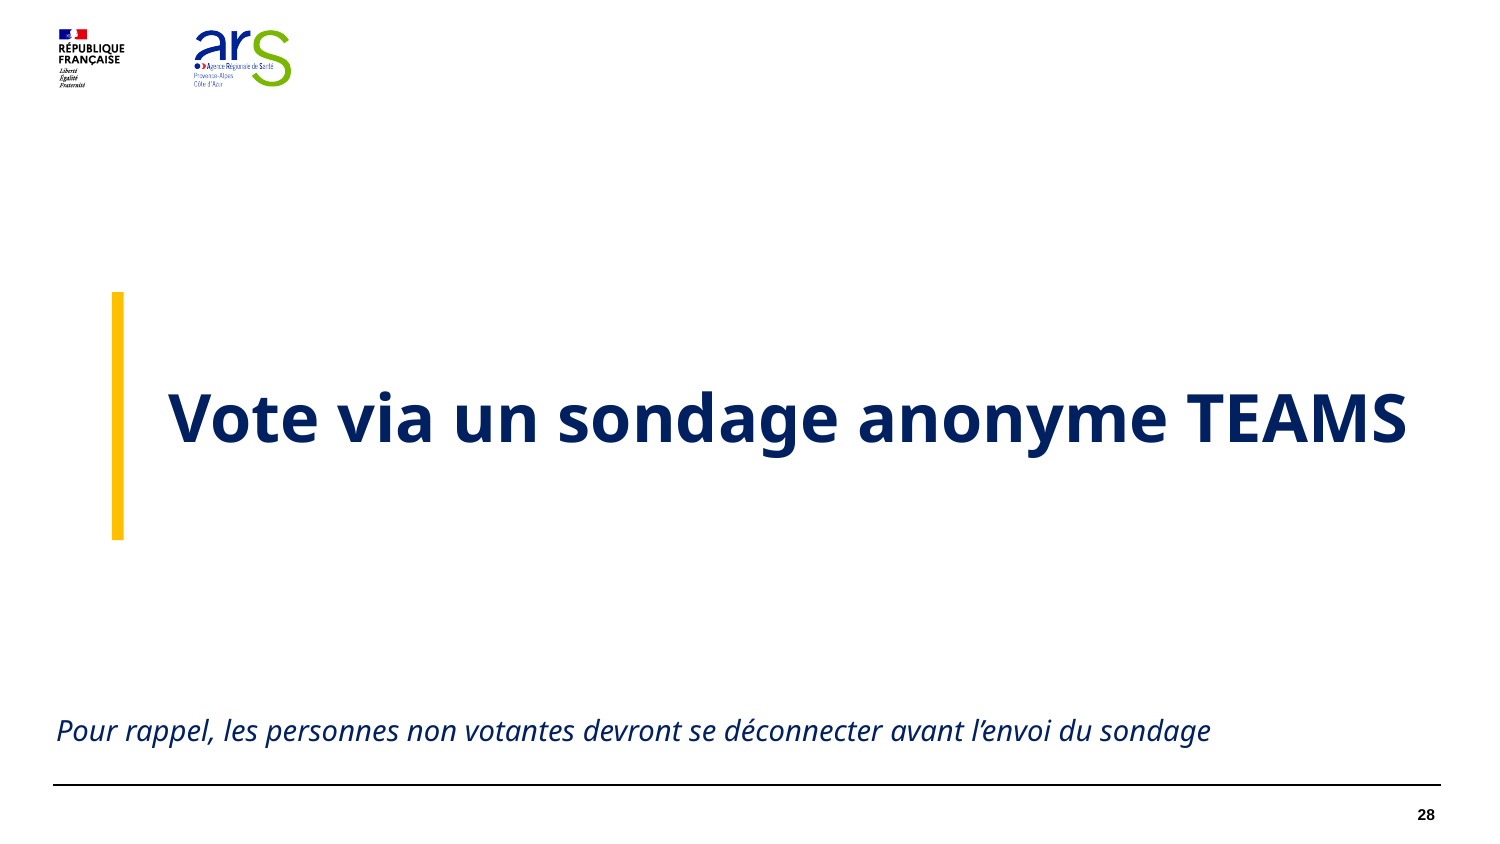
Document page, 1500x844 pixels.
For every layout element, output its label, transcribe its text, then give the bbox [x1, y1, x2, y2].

picture [47, 17, 136, 107]
text_box Pour rappel, les personnes non votantes devront se déconnecter avant l’envoi du sondage [41, 705, 1395, 755]
slide_number 28 [1213, 784, 1436, 844]
text_box [110, 290, 126, 542]
picture [194, 30, 291, 88]
text_box Vote via un sondage anonyme TEAMS [153, 368, 1500, 463]
